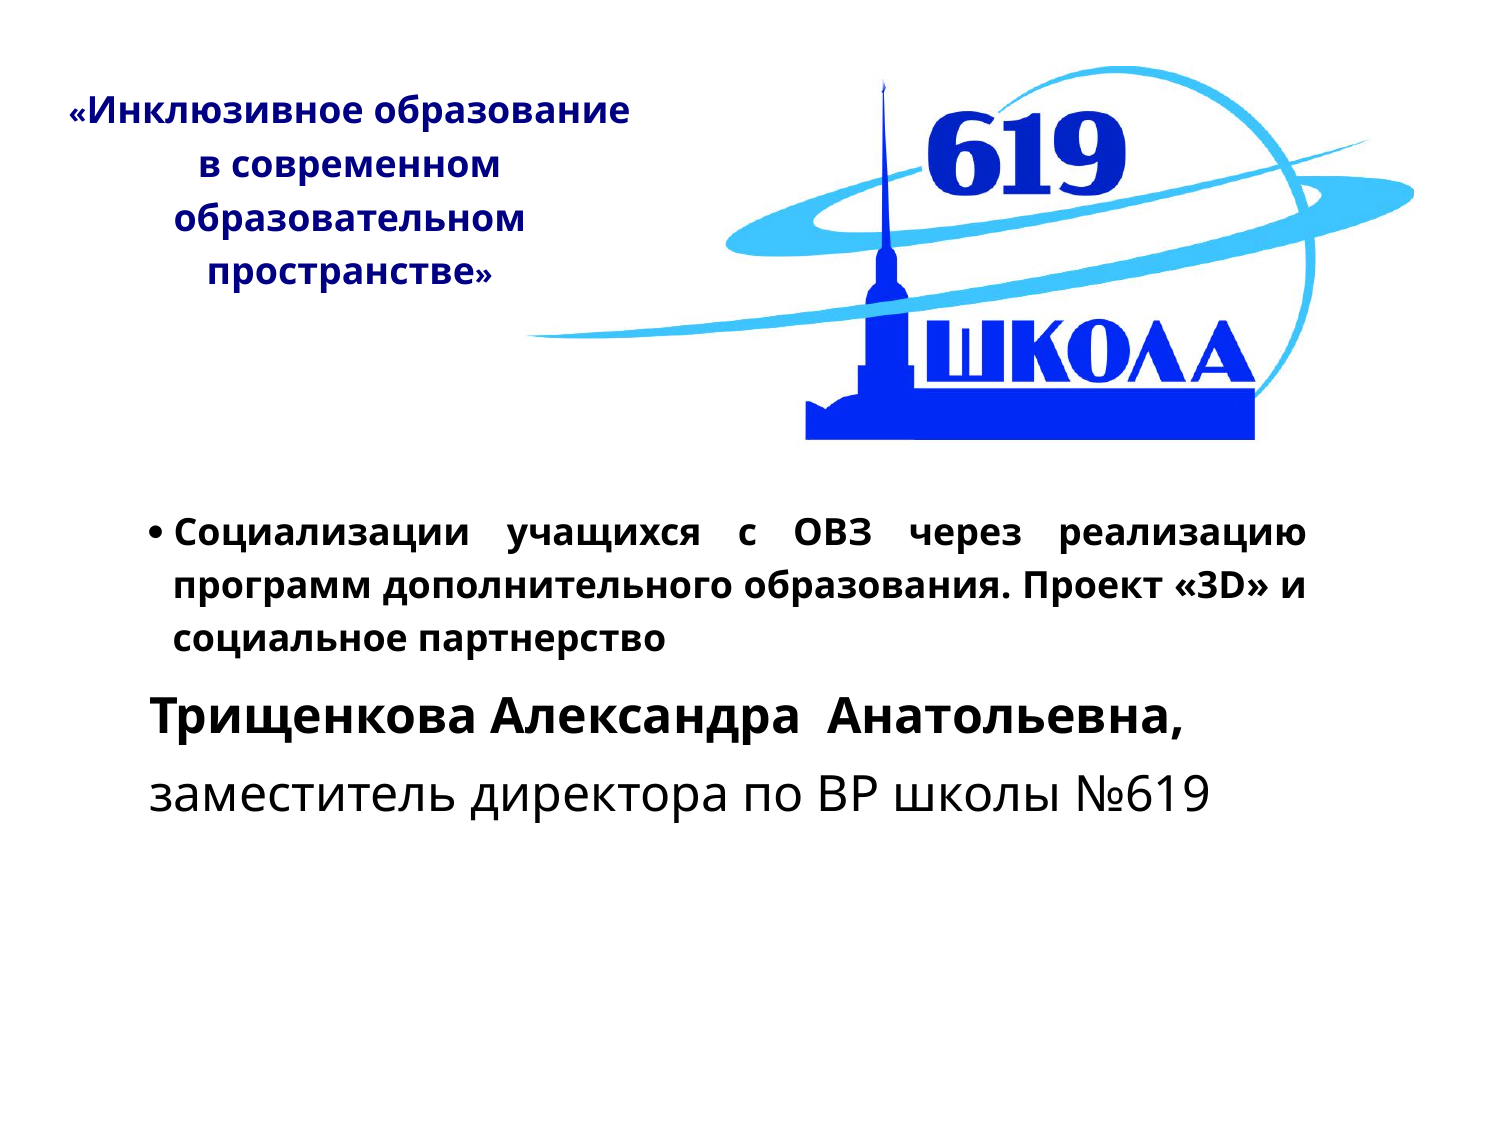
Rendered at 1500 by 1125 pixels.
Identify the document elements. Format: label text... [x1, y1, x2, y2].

text_box «Инклюзивное образование в современном образовательном пространстве» [39, 70, 519, 329]
picture [524, 66, 1414, 469]
text_box · Социализации учащихся с ОВЗ через реализацию программ дополнительного образования. Проект «3D» и социальное партнерство Трищенкова Александра Анатольевна, заместитель директора по ВР школы №619 [134, 491, 1398, 829]
